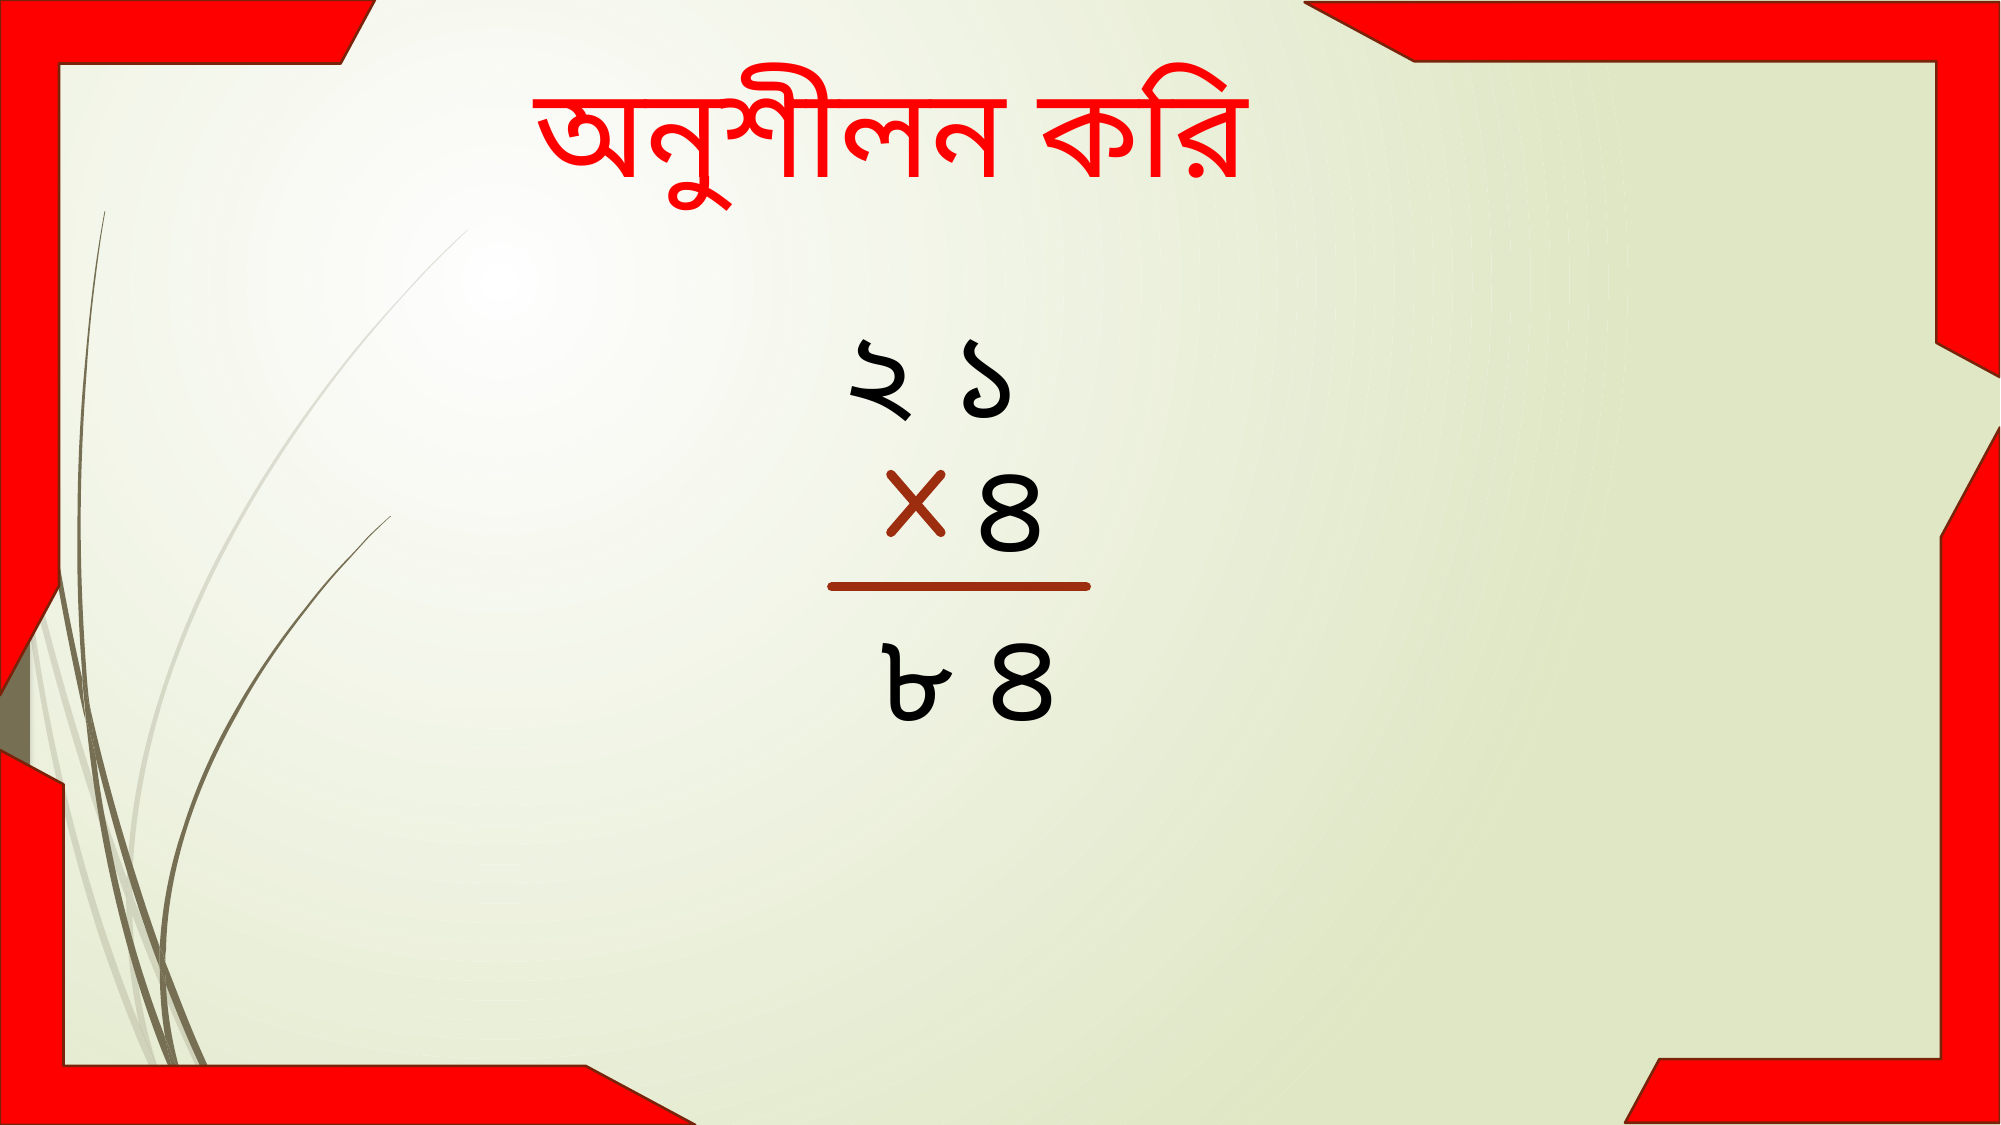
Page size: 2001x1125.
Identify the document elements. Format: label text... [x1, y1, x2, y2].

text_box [890, 474, 942, 533]
text_box অনুশীলন করি [499, 44, 1283, 210]
text_box ২ ১ [736, 286, 1162, 452]
text_box ৪ [959, 420, 1041, 582]
text_box ৮ ৪ [831, 588, 1107, 754]
